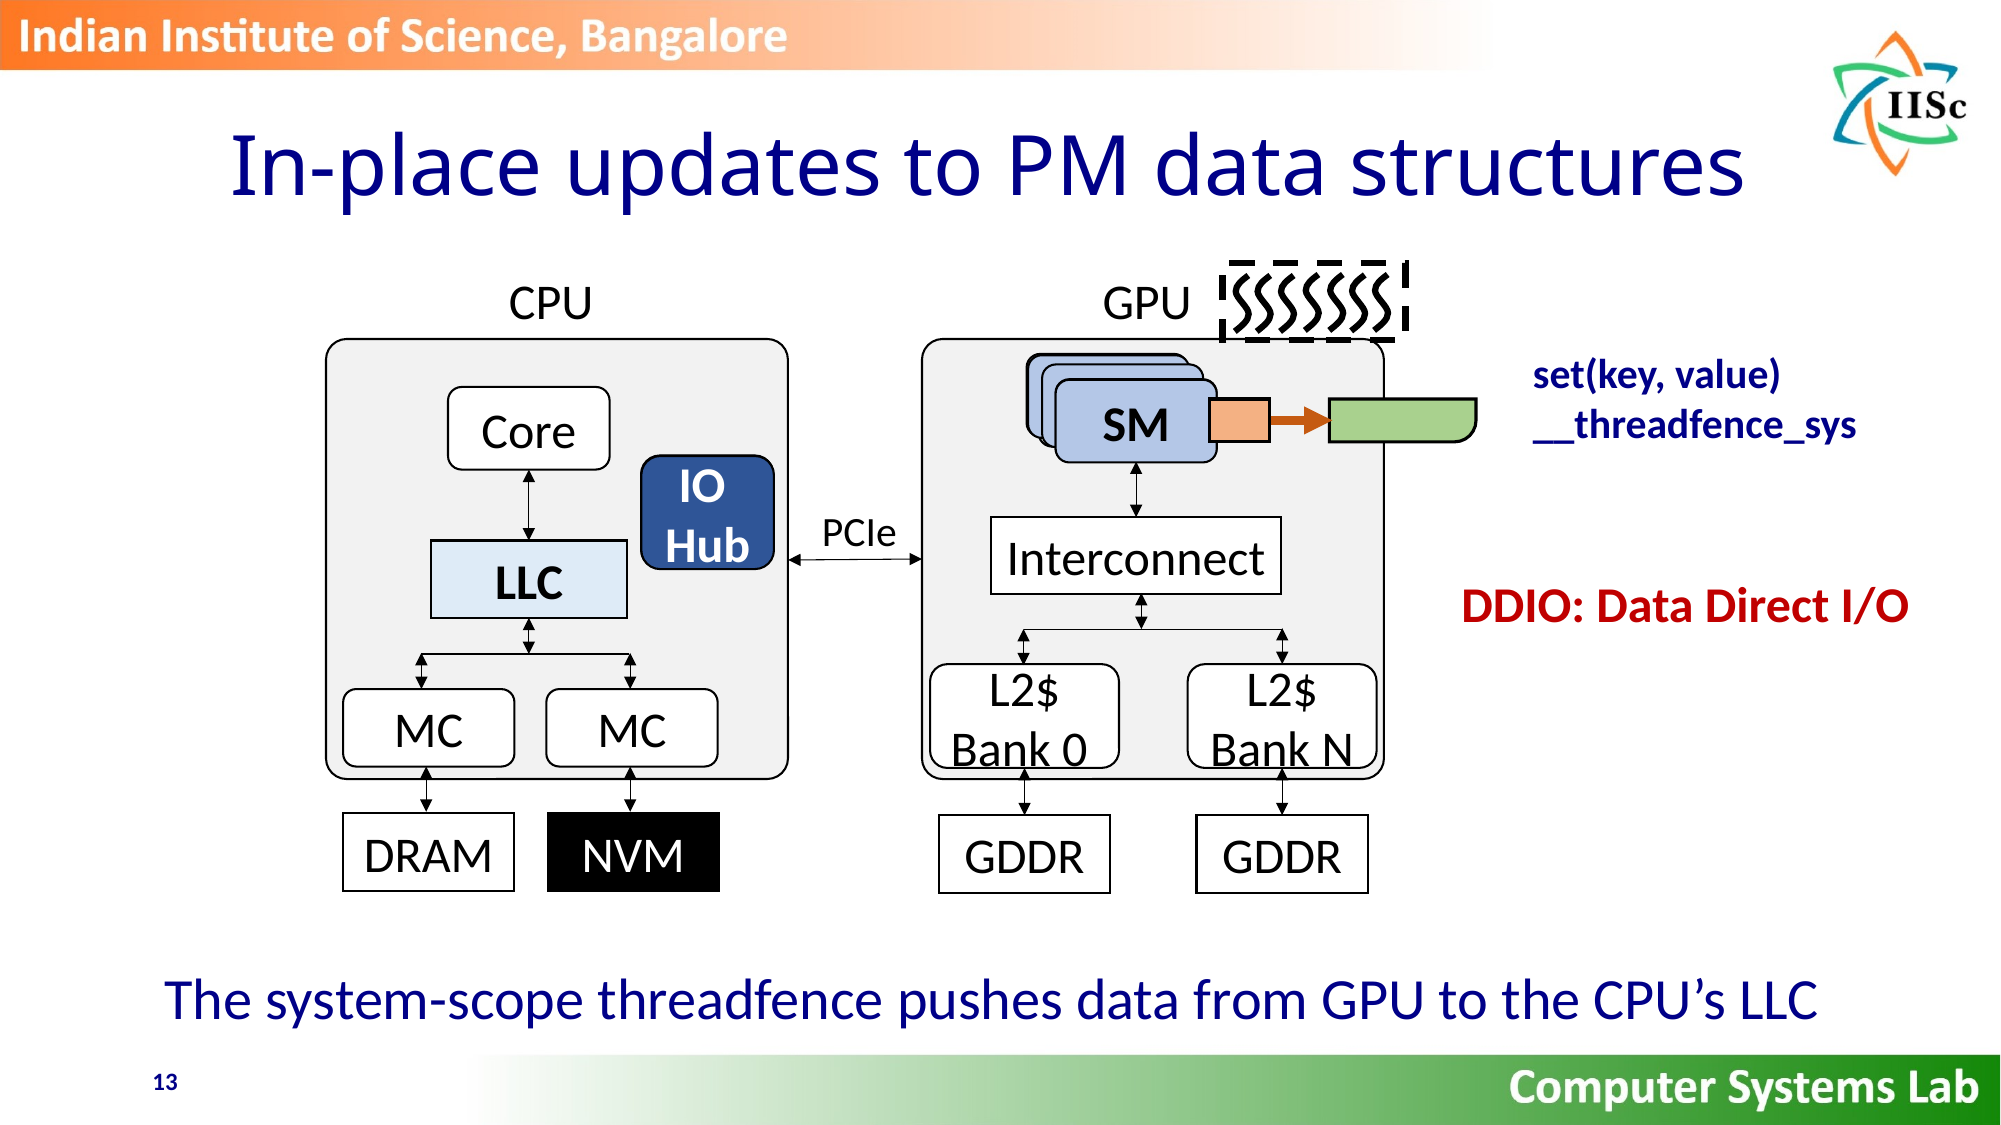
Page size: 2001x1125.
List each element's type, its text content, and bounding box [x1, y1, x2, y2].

text_box [920, 337, 1385, 781]
text_box DDIO: Data Direct I/O [1446, 565, 1925, 641]
text_box The system-scope threadfence pushes data from GPU to the CPU’s LLC [0, 961, 1999, 1123]
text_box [1209, 399, 1476, 442]
text_box IO Hub [640, 454, 775, 571]
text_box set(key, value) __threadfence_sys [1518, 339, 1882, 454]
text_box GPU [1087, 262, 1218, 337]
text_box SM [1041, 363, 1205, 448]
text_box GDDR [1195, 814, 1369, 894]
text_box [1222, 263, 1406, 341]
text_box GDDR [938, 814, 1111, 894]
title In-place updates to PM data structures [137, 59, 1863, 278]
slide_number 13 [137, 1050, 588, 1111]
text_box MC [545, 688, 719, 768]
text_box PCIe [807, 497, 912, 559]
picture [0, 0, 2001, 1125]
text_box Core [446, 385, 611, 471]
text_box LLC [430, 540, 628, 619]
text_box DRAM [342, 812, 515, 892]
text_box SM [1027, 354, 1189, 439]
text_box [324, 337, 790, 781]
text_box L2$ Bank N [1186, 663, 1378, 769]
text_box SM [1054, 378, 1218, 464]
text_box Interconnect [990, 516, 1282, 595]
text_box CPU [494, 262, 620, 337]
text_box NVM [547, 812, 720, 892]
text_box MC [342, 688, 516, 768]
text_box L2$ Bank 0 [929, 663, 1121, 769]
